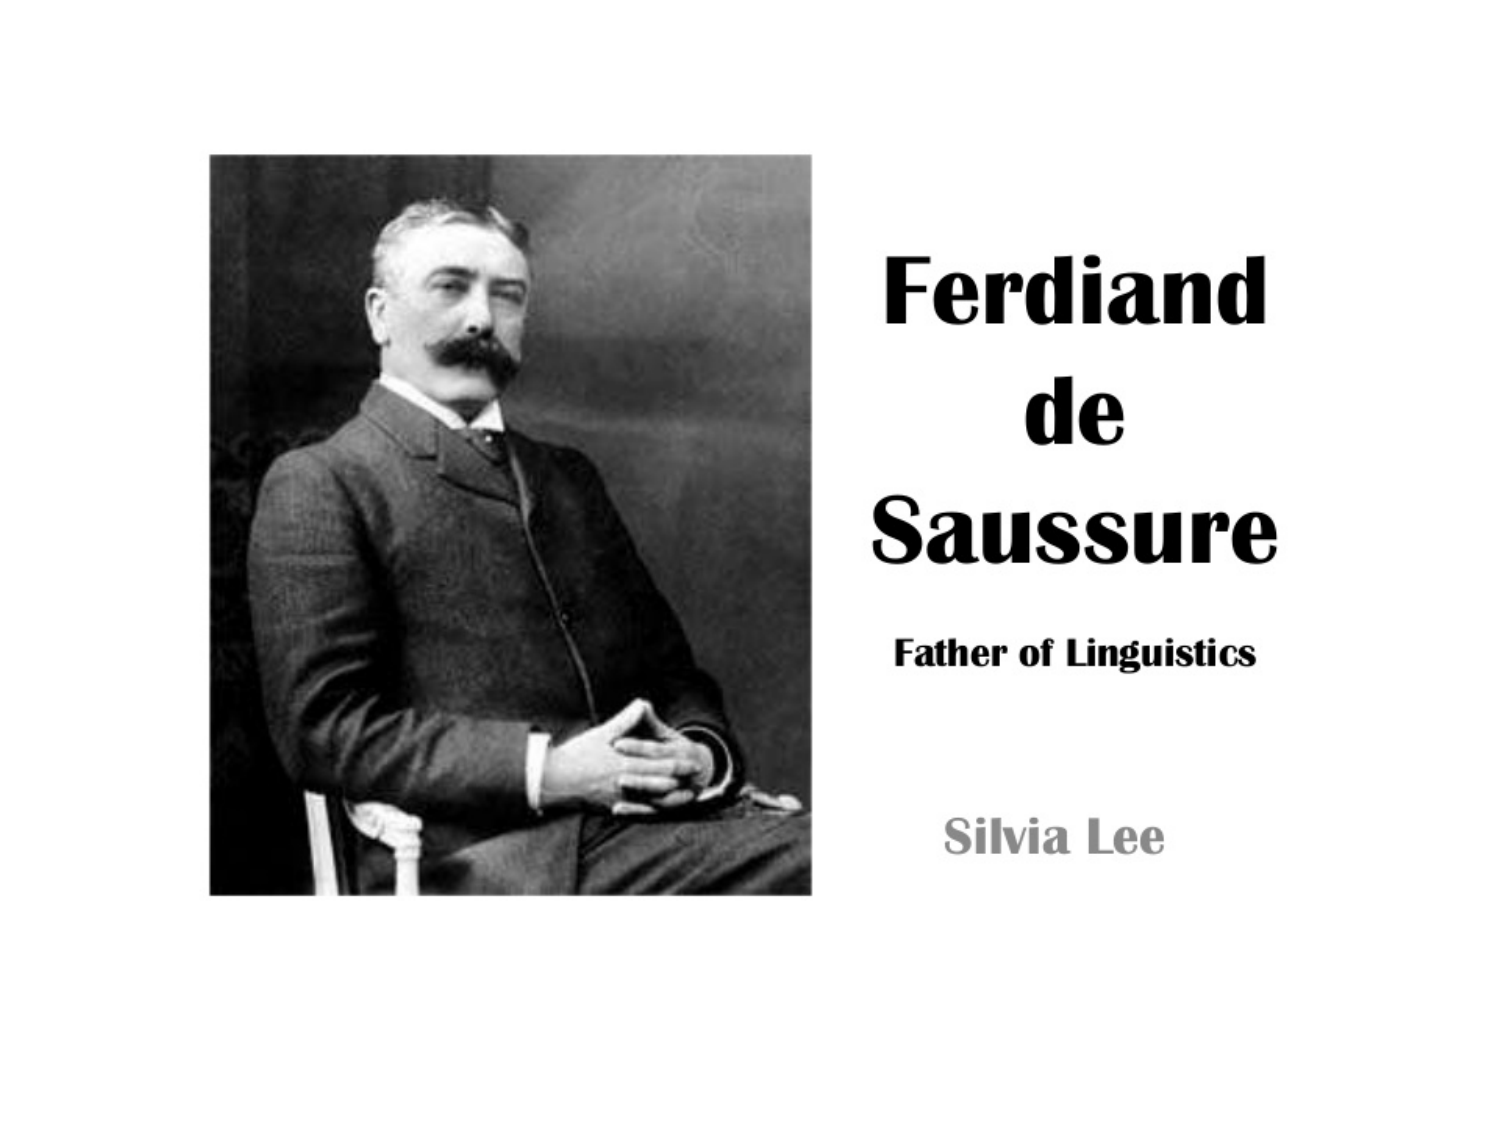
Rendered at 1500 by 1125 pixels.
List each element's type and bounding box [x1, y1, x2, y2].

list [149, 75, 1351, 977]
